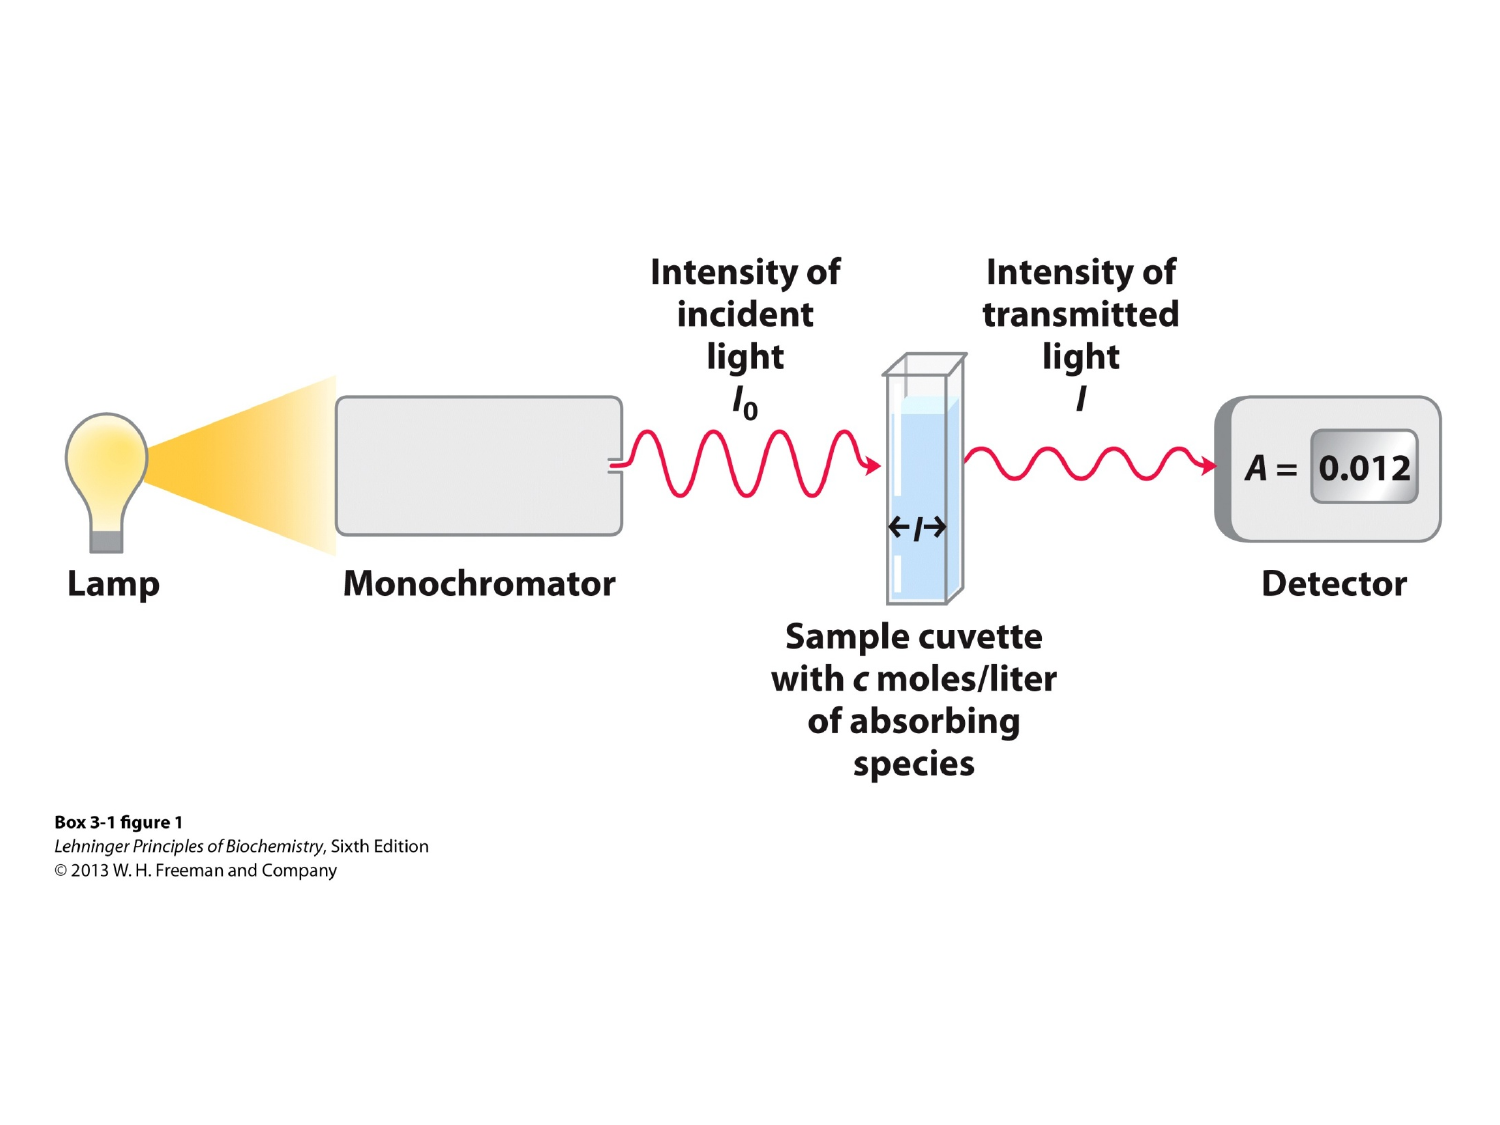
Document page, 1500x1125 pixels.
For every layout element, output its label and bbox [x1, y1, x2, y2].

picture [49, 241, 1450, 883]
